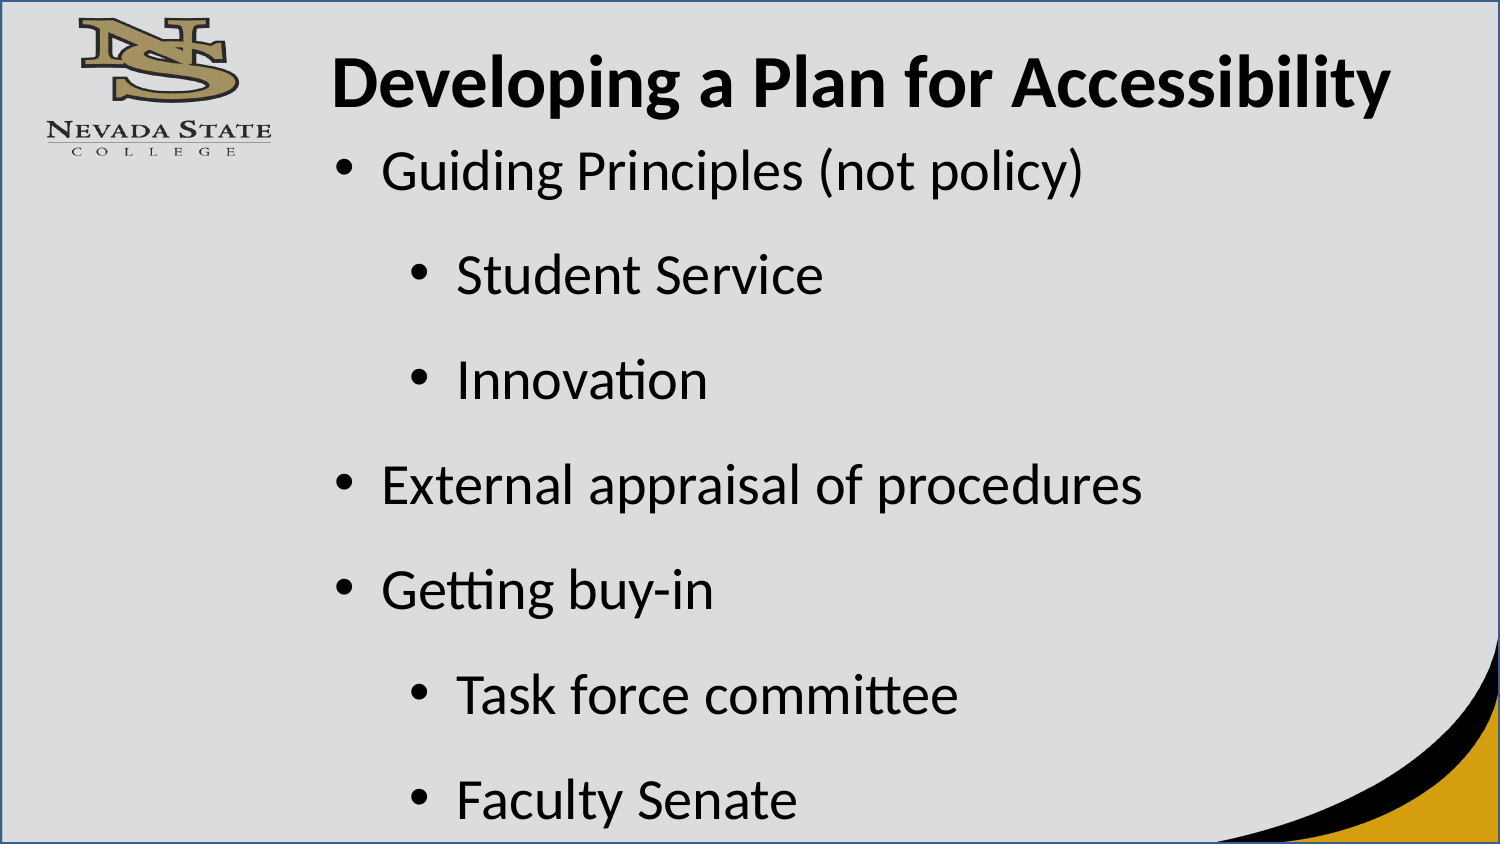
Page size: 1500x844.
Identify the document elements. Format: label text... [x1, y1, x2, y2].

text_box Developing a Plan for Accessibility [287, 25, 1438, 131]
text_box [0, 0, 1500, 844]
text_box Guiding Principles (not policy) Student Service Innovation External appraisal of procedures Getting buy-in Task force committee Faculty Senate [319, 89, 1500, 844]
